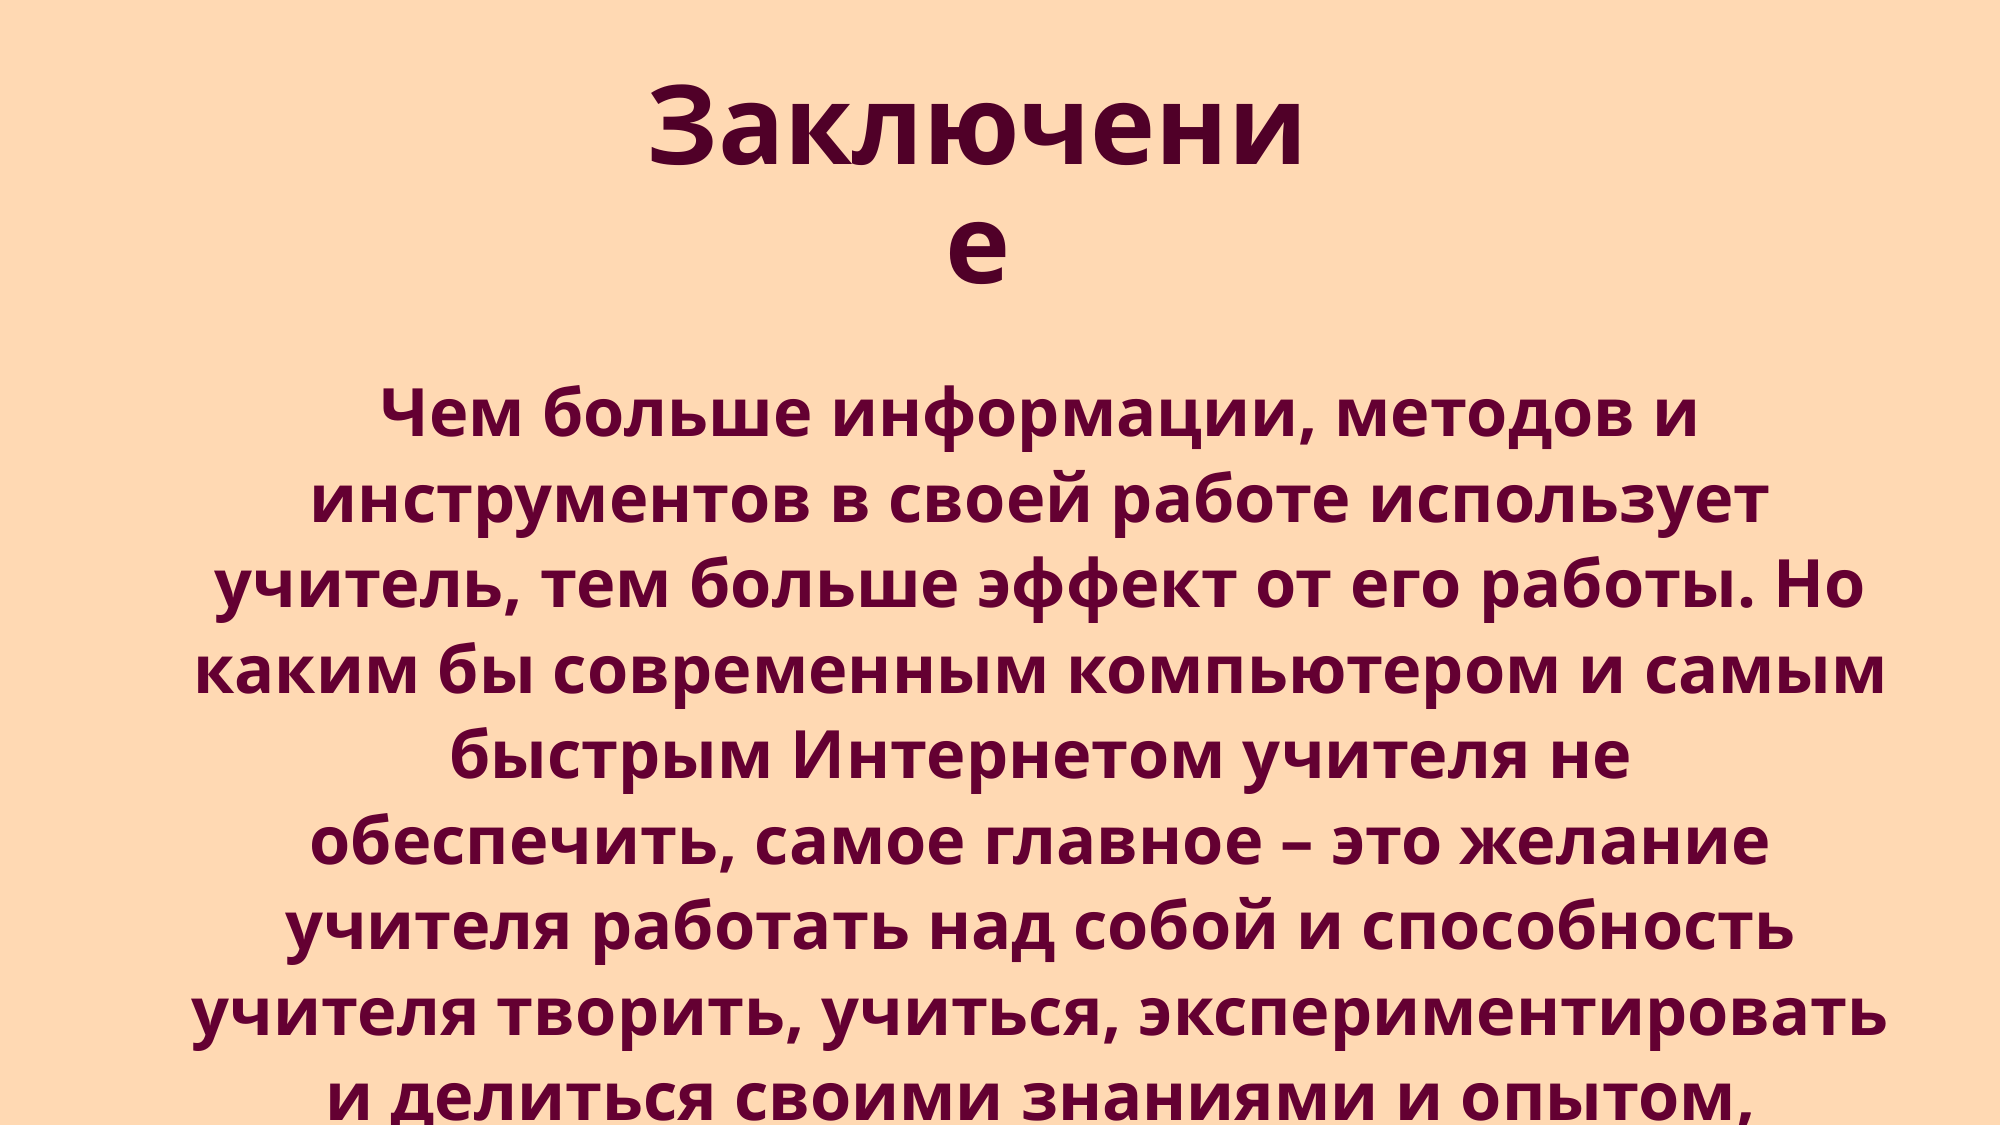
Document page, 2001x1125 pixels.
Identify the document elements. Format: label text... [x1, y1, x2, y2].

title Заключение [618, 60, 1337, 316]
text_box Чем больше информации, методов и инструментов в своей работе использует учитель, тем больше эффект от его работы. Но каким бы современным компьютером и самым быстрым Интернетом учителя не обеспечить, самое главное – это желание учителя работать над собой и способность учителя творить, учиться, экспериментировать и делиться своими знаниями и опытом, приобретенными в процессе самообразования. [167, 356, 1915, 1125]
